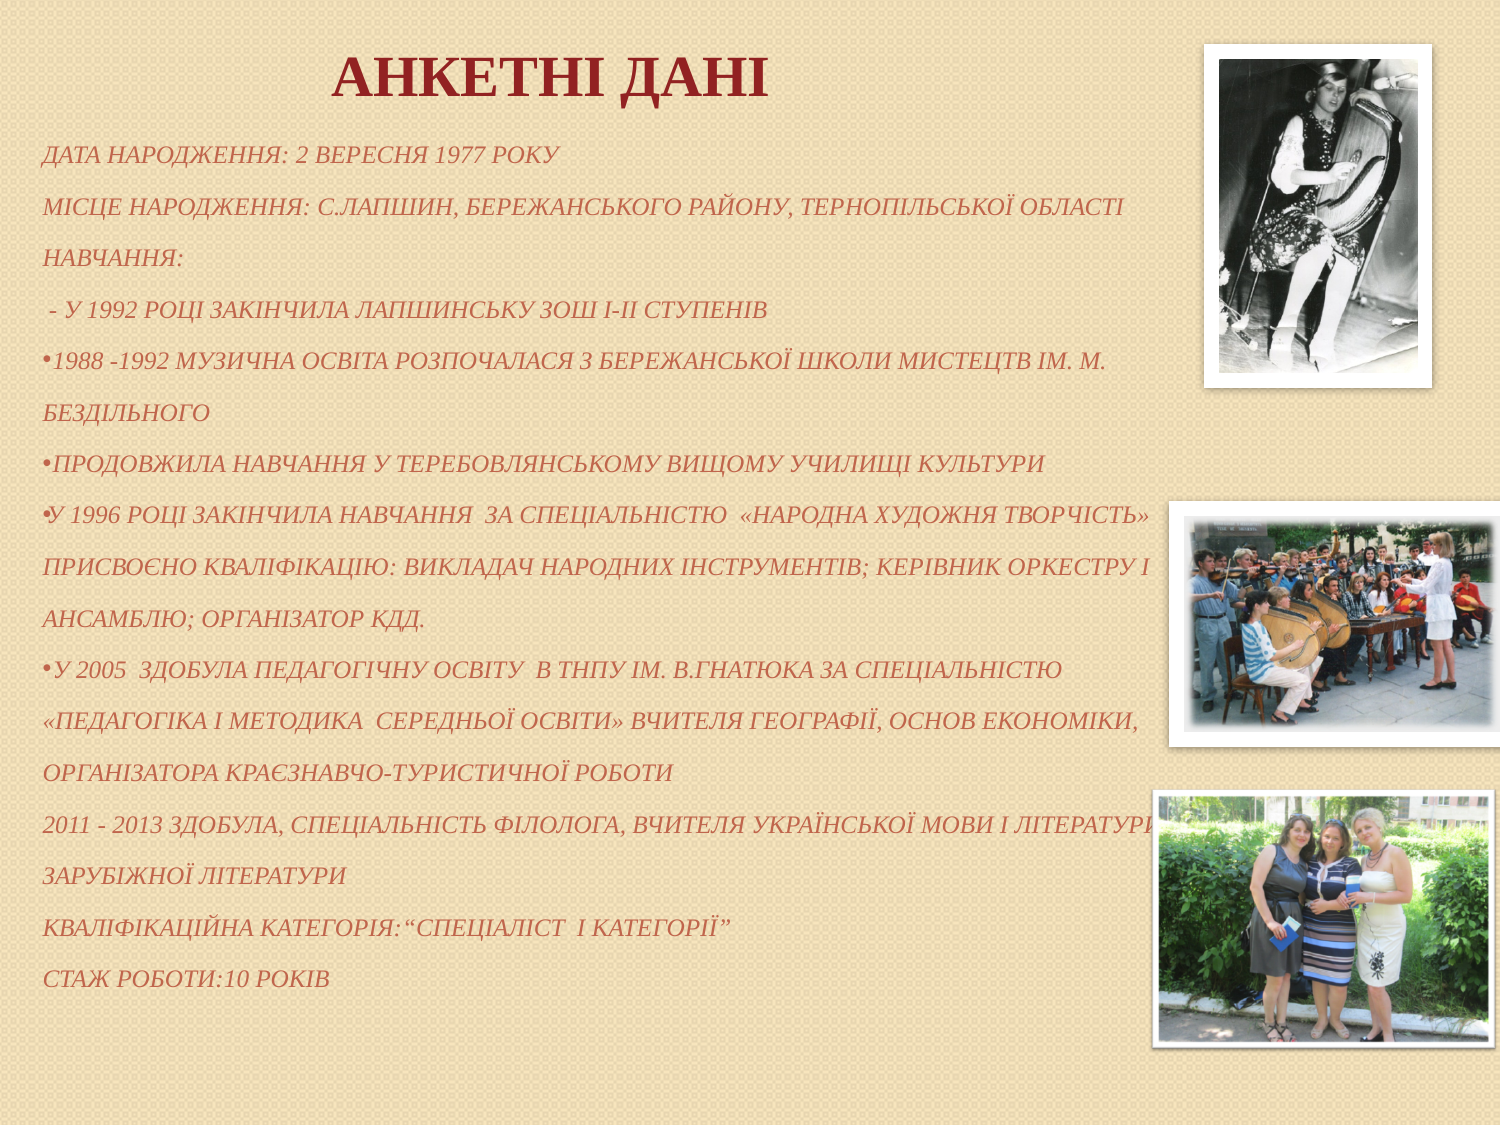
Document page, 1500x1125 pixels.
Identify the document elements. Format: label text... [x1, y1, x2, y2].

picture [1146, 784, 1500, 1055]
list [1218, 58, 1418, 374]
picture [1183, 515, 1500, 733]
text_box Дата народження: 2 вересня 1977 року Місце народження: с.Лапшин, Бережанського району, Тернопільської області Навчання: - у 1992 році закінчила лапшинську зош і-ІІ ступенів 1988 -1992 Музична освіта розпочалася з Бережанської школи мистецтв ім. М. Бездільного Продовжила навчання у теребовлянському вищому училищі культури у 1996 році закінчила навчання за спеціальністю «Народна художня творчість» присвоєно кваліфікацію: викладач народних інструментів; керівник оркестру і ансамблю; організатор Кдд. у 2005 здобула Педагогічну освіту в тнпу ім. в.гнатюка за спеціальністю «Педагогіка і методика середньої освіти» вчителя географії, основ економіки, організатора краєзнавчо-туристичної роботи 2011 - 2013 здобула, спеціальність філолога, вчителя української мови і літератури, зарубіжної літератури Кваліфікаційна категорія:“спеціаліст І категорії” Стаж роботи:10 років [35, 117, 1219, 997]
title АНКЕТНІ ДАНІ [316, 35, 972, 116]
